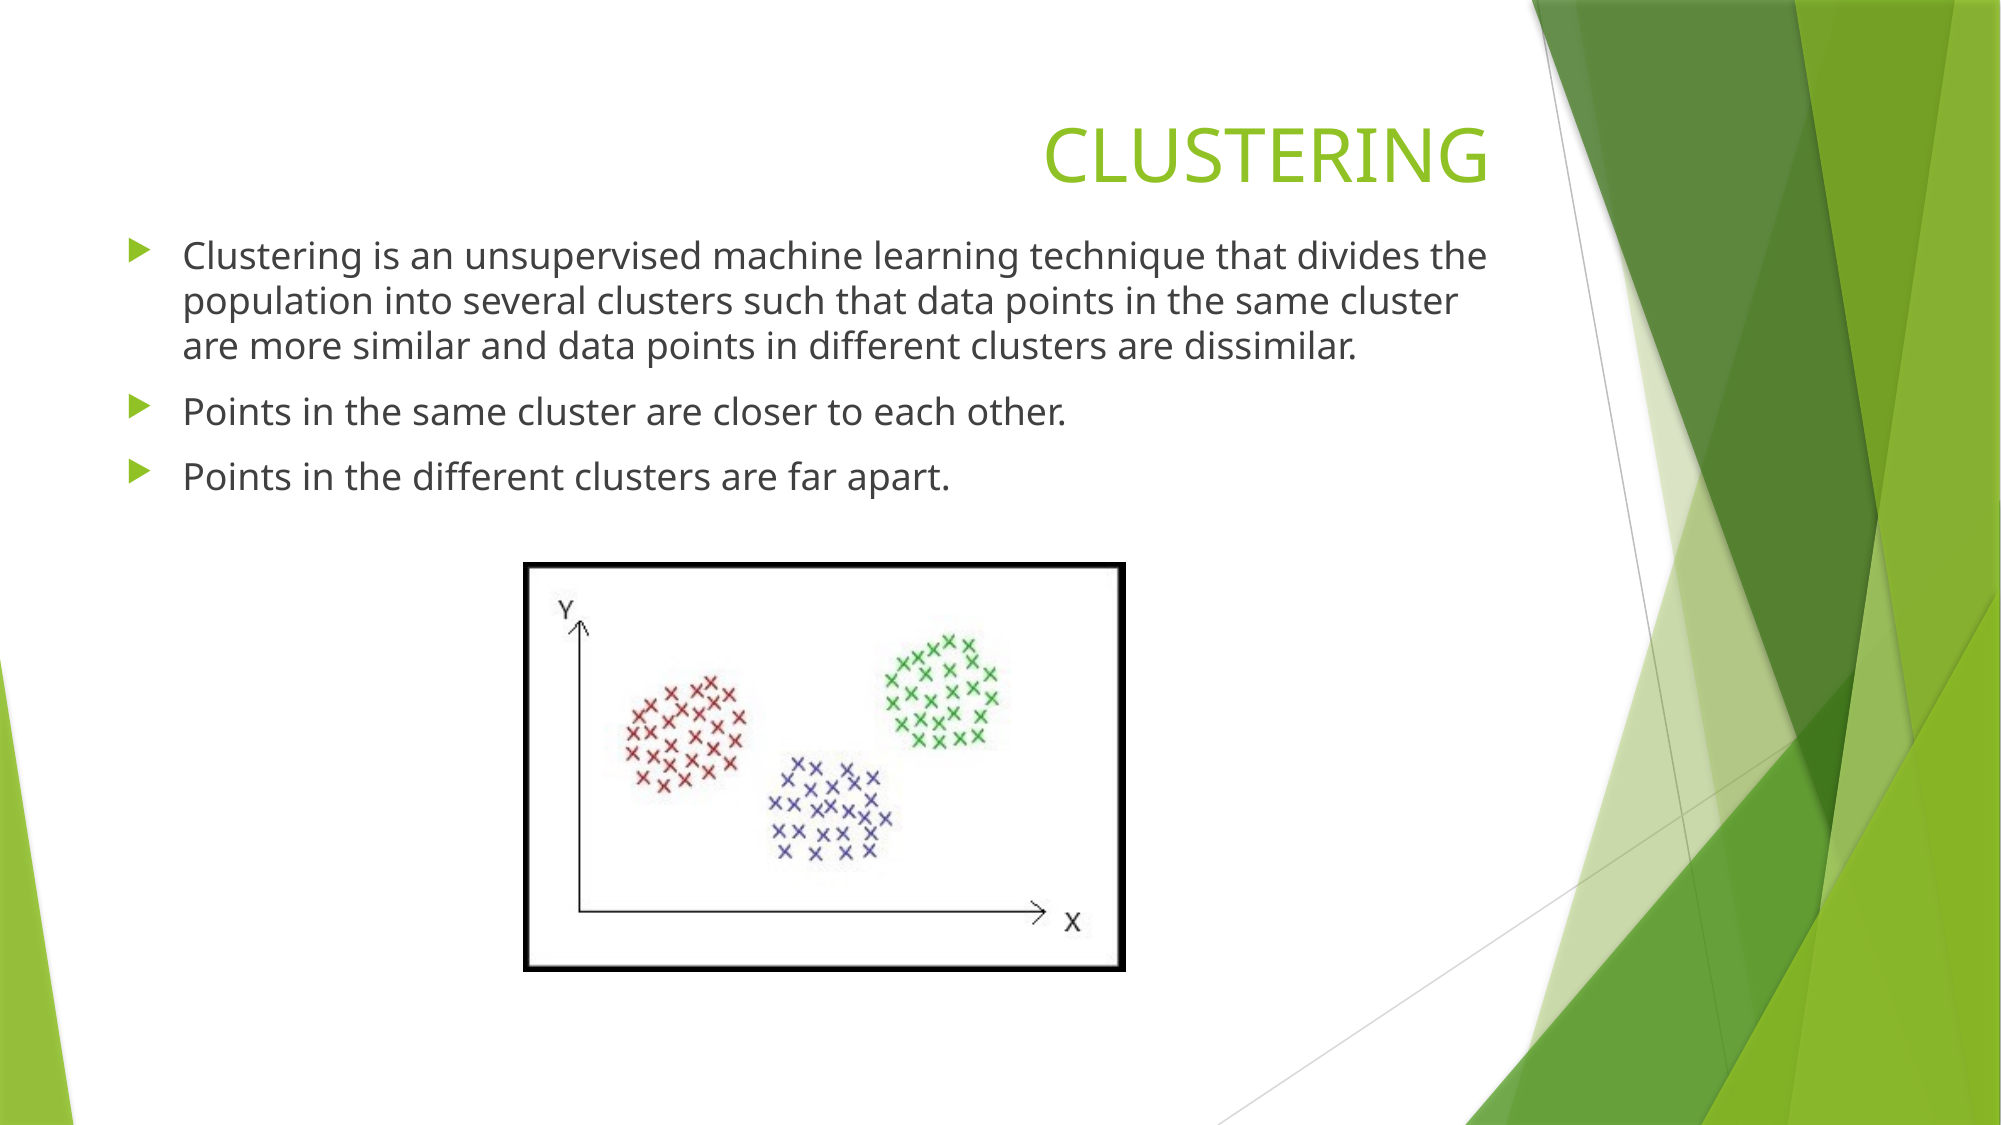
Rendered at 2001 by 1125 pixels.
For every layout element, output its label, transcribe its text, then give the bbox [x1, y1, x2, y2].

list Clustering is an unsupervised machine learning technique that divides the population into several clusters such that data points in the same cluster are more similar and data points in different clusters are dissimilar. Points in the same cluster are closer to each other. Points in the different clusters are far apart. [111, 224, 1522, 991]
picture [522, 561, 1126, 973]
title CLUSTERING [127, 99, 1522, 224]
